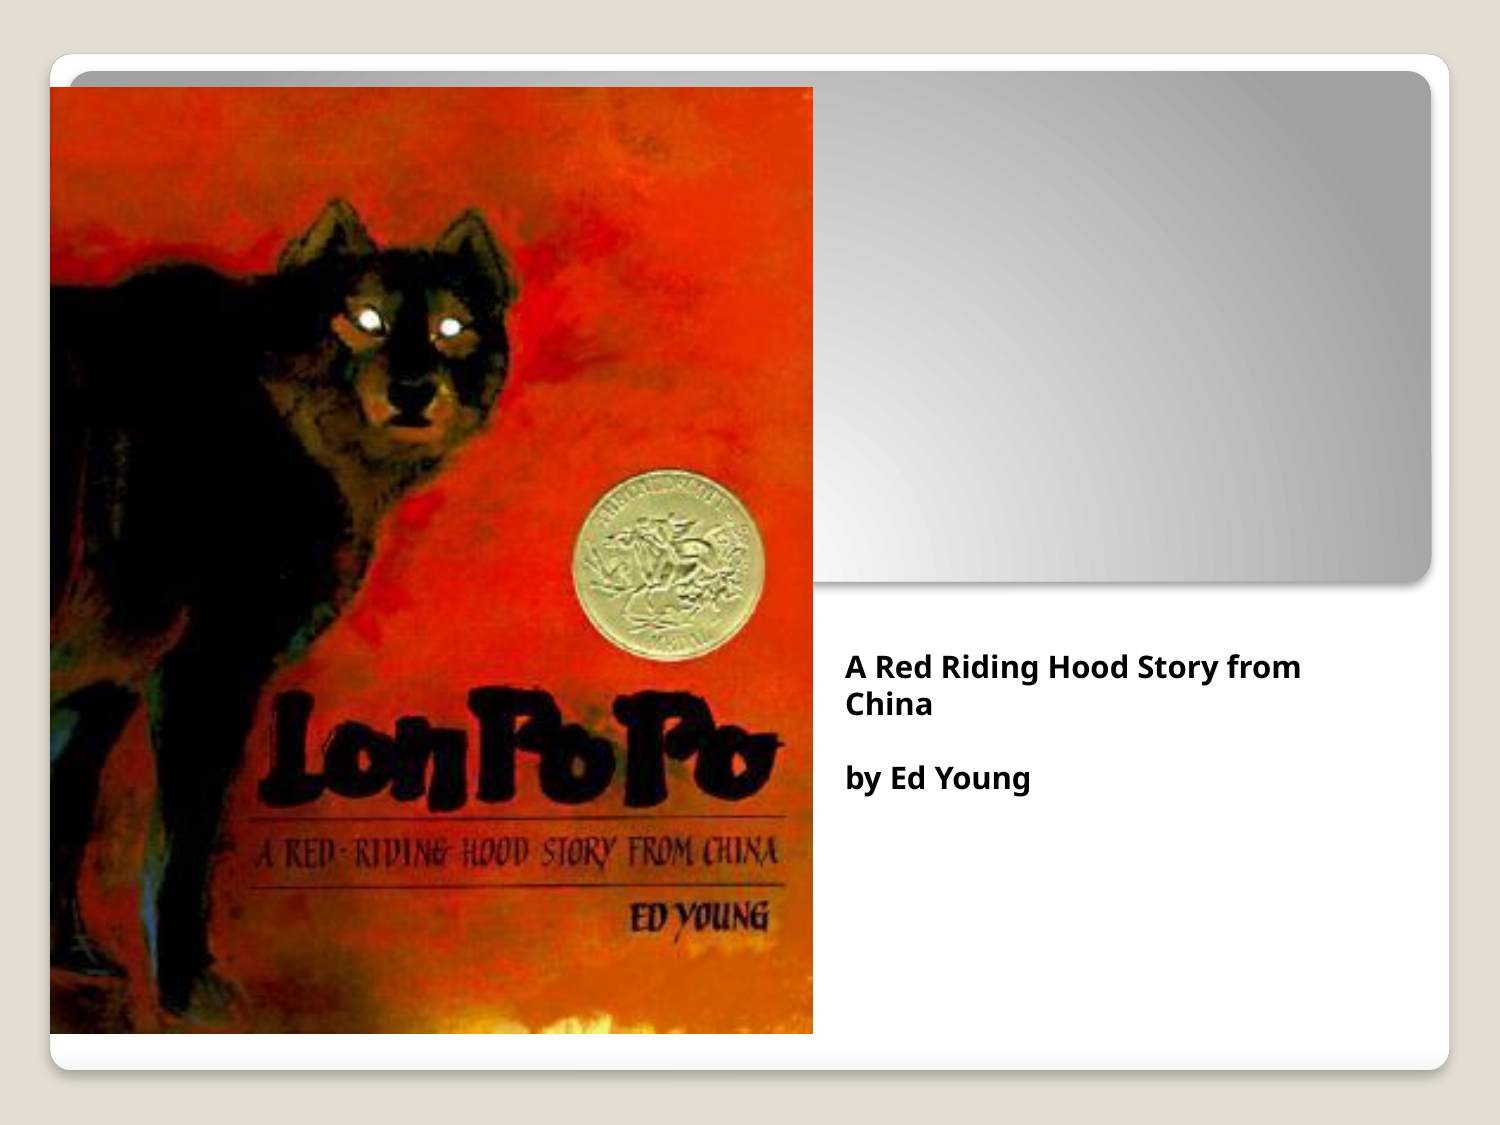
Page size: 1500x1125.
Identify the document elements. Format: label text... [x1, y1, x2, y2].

title A Red Riding Hood Story from China by Ed Young [837, 562, 1400, 804]
picture [49, 87, 813, 1034]
